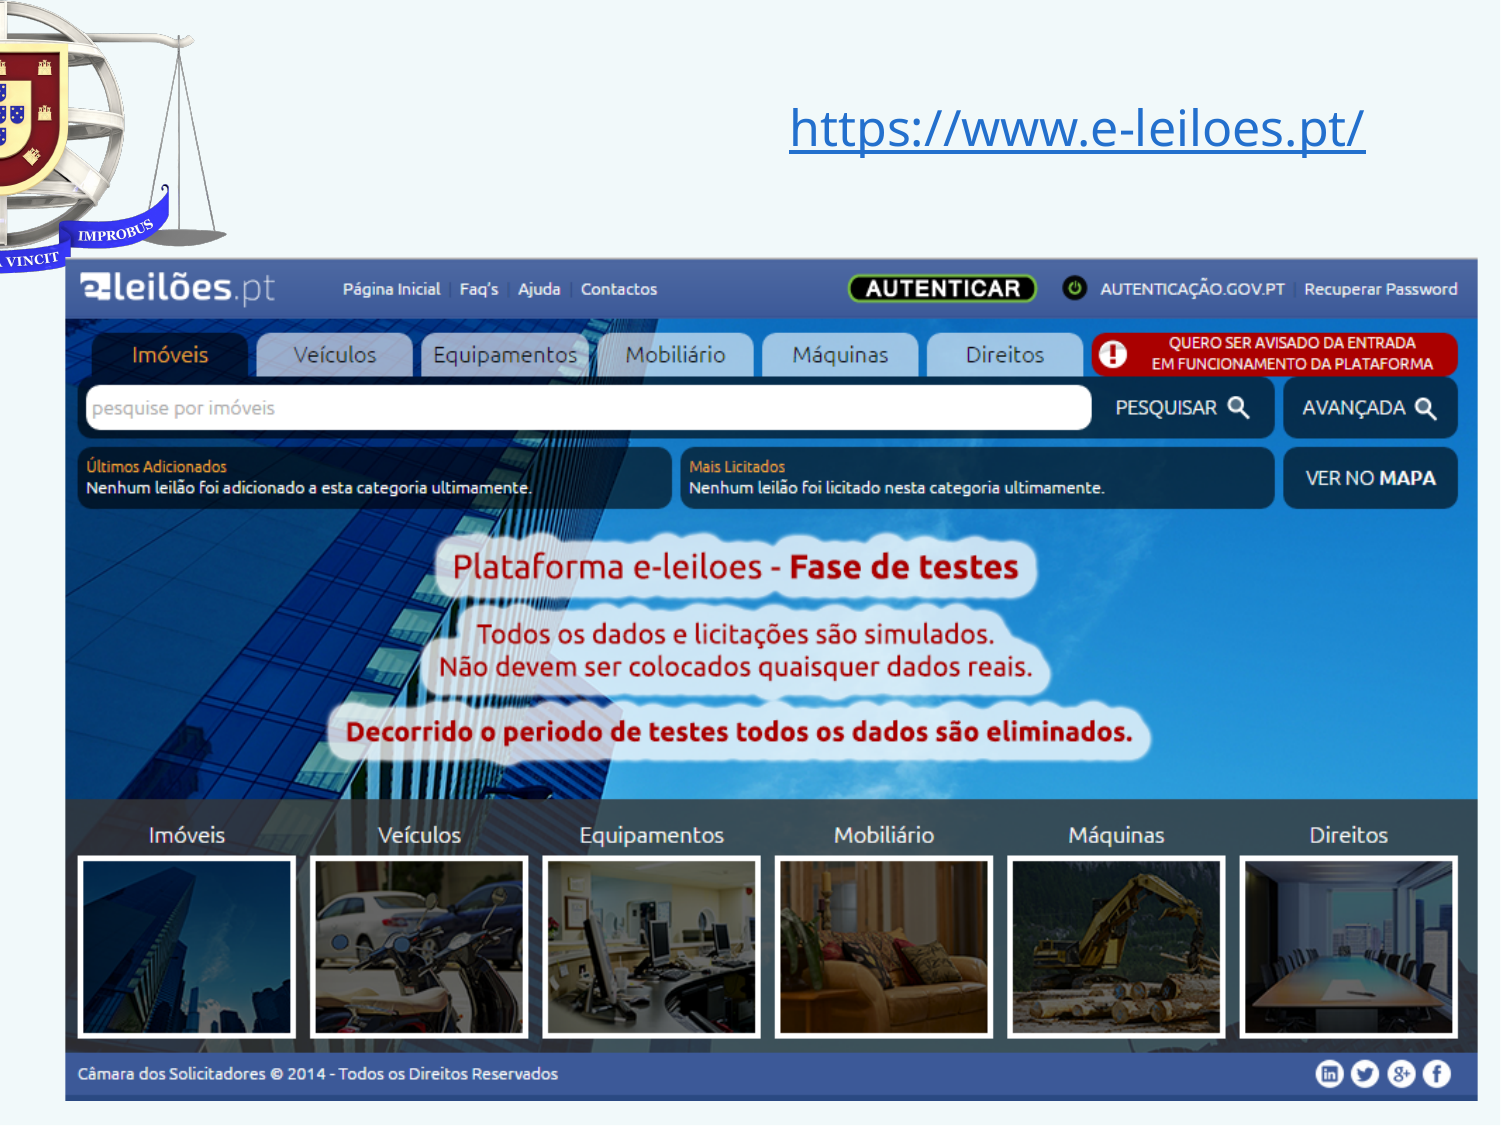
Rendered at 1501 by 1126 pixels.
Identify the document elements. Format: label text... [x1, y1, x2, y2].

text_box https://www.e-leiloes.pt/ [774, 89, 1381, 173]
picture [0, 0, 1479, 1102]
